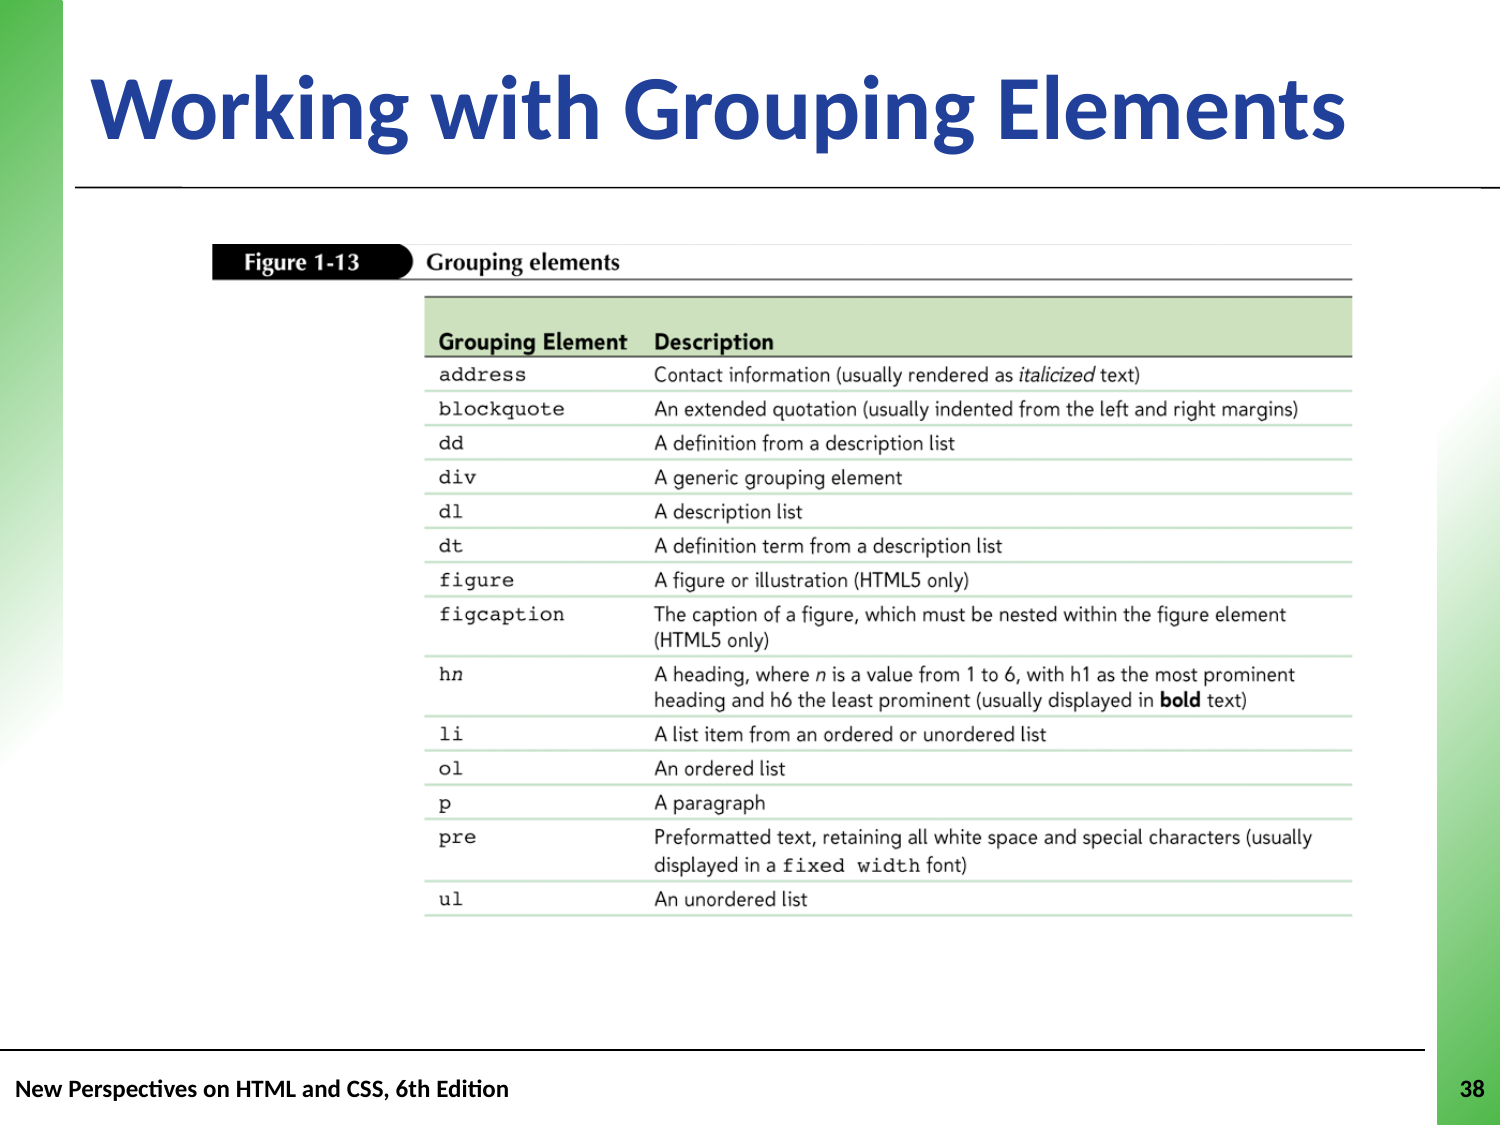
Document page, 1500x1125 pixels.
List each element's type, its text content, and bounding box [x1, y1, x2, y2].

title Working with Grouping Elements [74, 24, 1438, 181]
footer New Perspectives on HTML and CSS, 6th Edition [0, 1050, 1350, 1125]
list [212, 243, 1353, 917]
slide_number 38 [1412, 1050, 1500, 1125]
